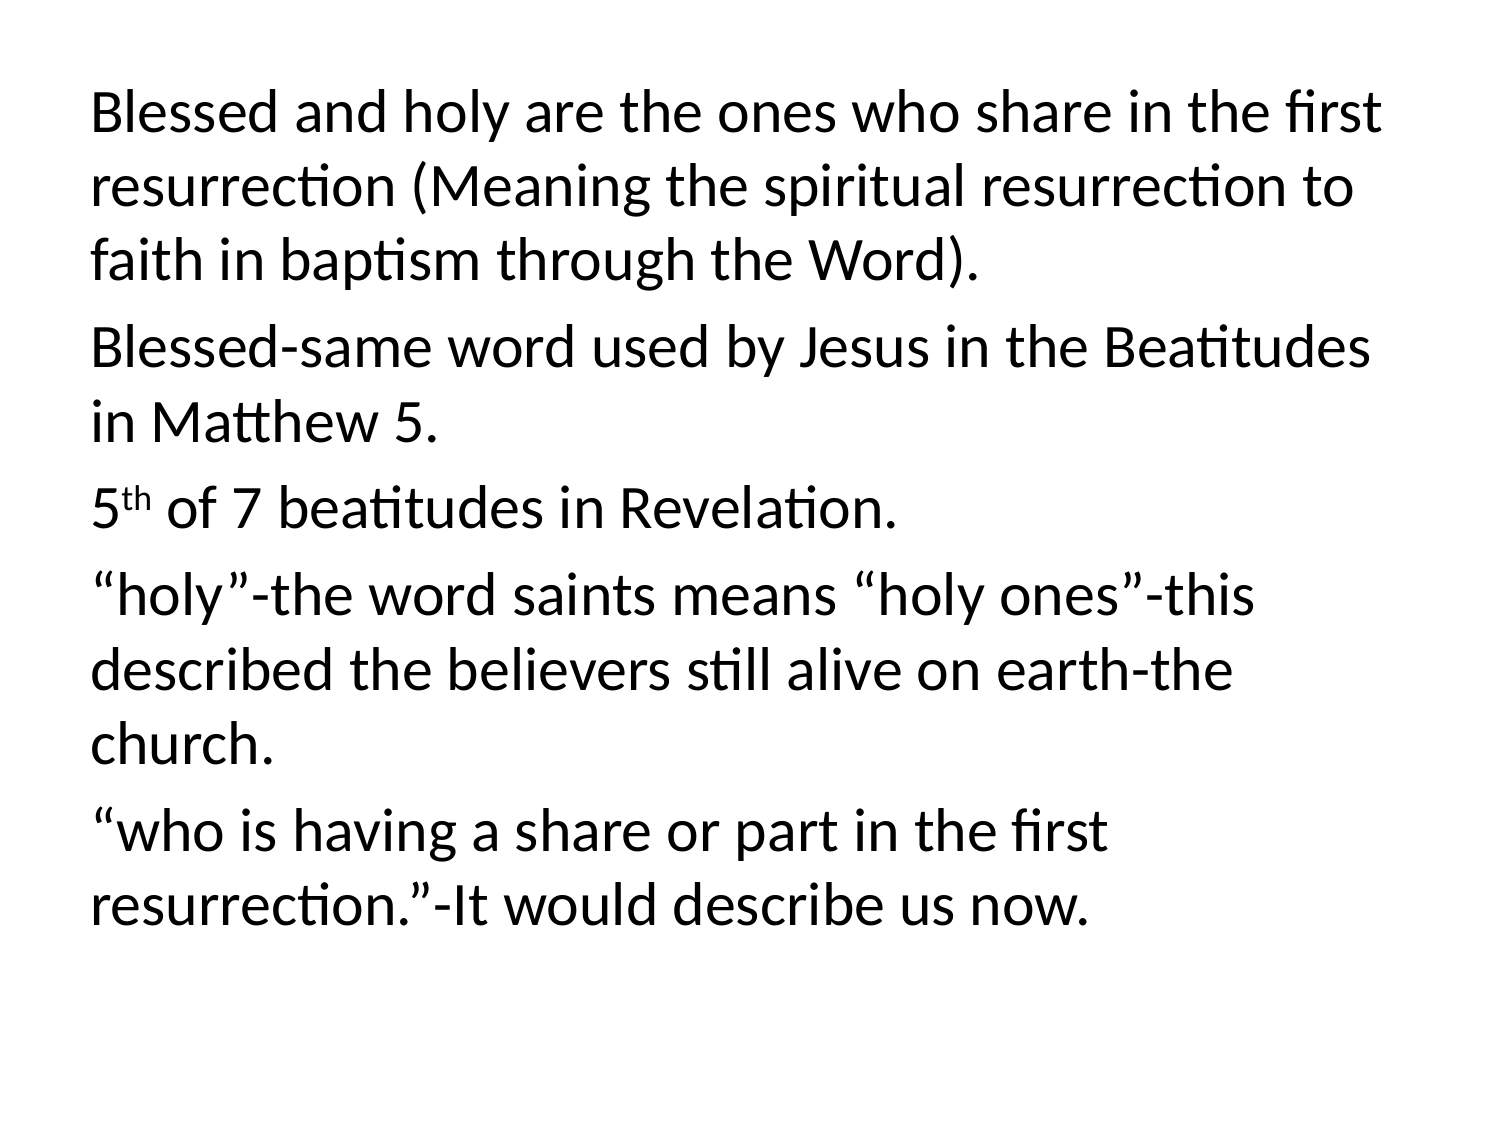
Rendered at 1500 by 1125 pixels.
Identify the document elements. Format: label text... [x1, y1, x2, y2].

list Blessed and holy are the ones who share in the first resurrection (Meaning the spiritual resurrection to faith in baptism through the Word). Blessed-same word used by Jesus in the Beatitudes in Matthew 5. 5th of 7 beatitudes in Revelation. “holy”-the word saints means “holy ones”-this described the believers still alive on earth-the church. “who is having a share or part in the first resurrection.”-It would describe us now. [75, 62, 1425, 1005]
